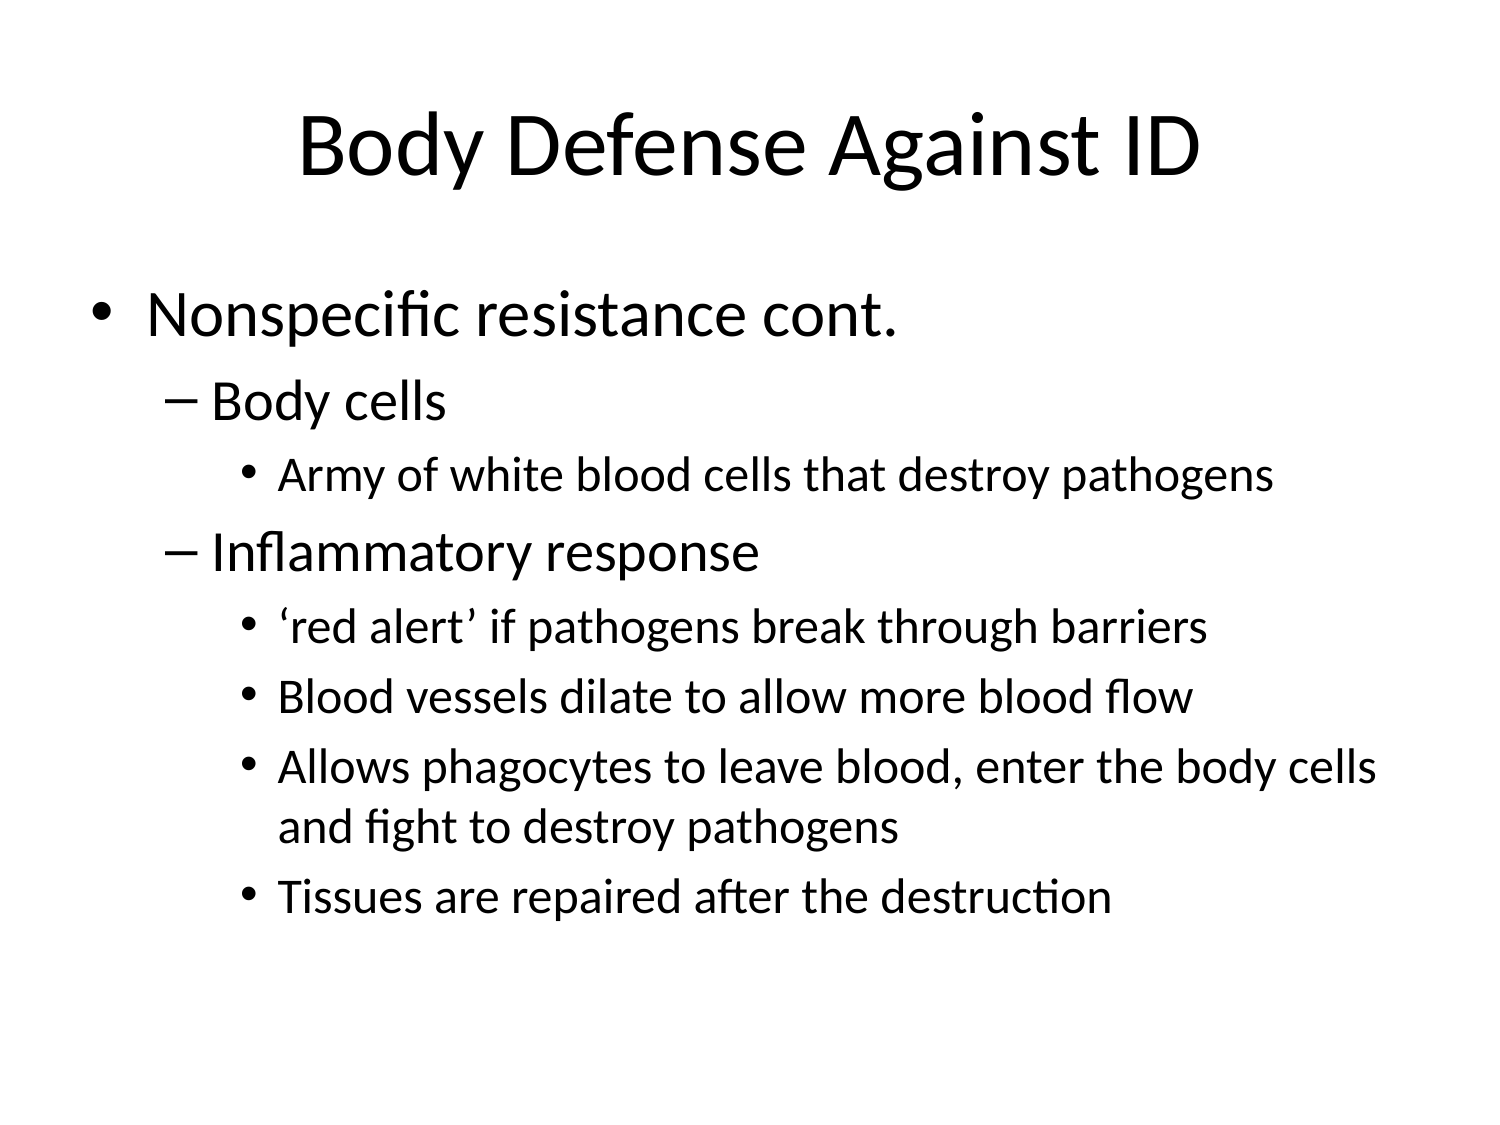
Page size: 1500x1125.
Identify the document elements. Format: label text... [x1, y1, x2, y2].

title Body Defense Against ID [75, 45, 1425, 233]
list Nonspecific resistance cont. Body cells Army of white blood cells that destroy pathogens Inflammatory response ‘red alert’ if pathogens break through barriers Blood vessels dilate to allow more blood flow Allows phagocytes to leave blood, enter the body cells and fight to destroy pathogens Tissues are repaired after the destruction [75, 262, 1425, 1005]
